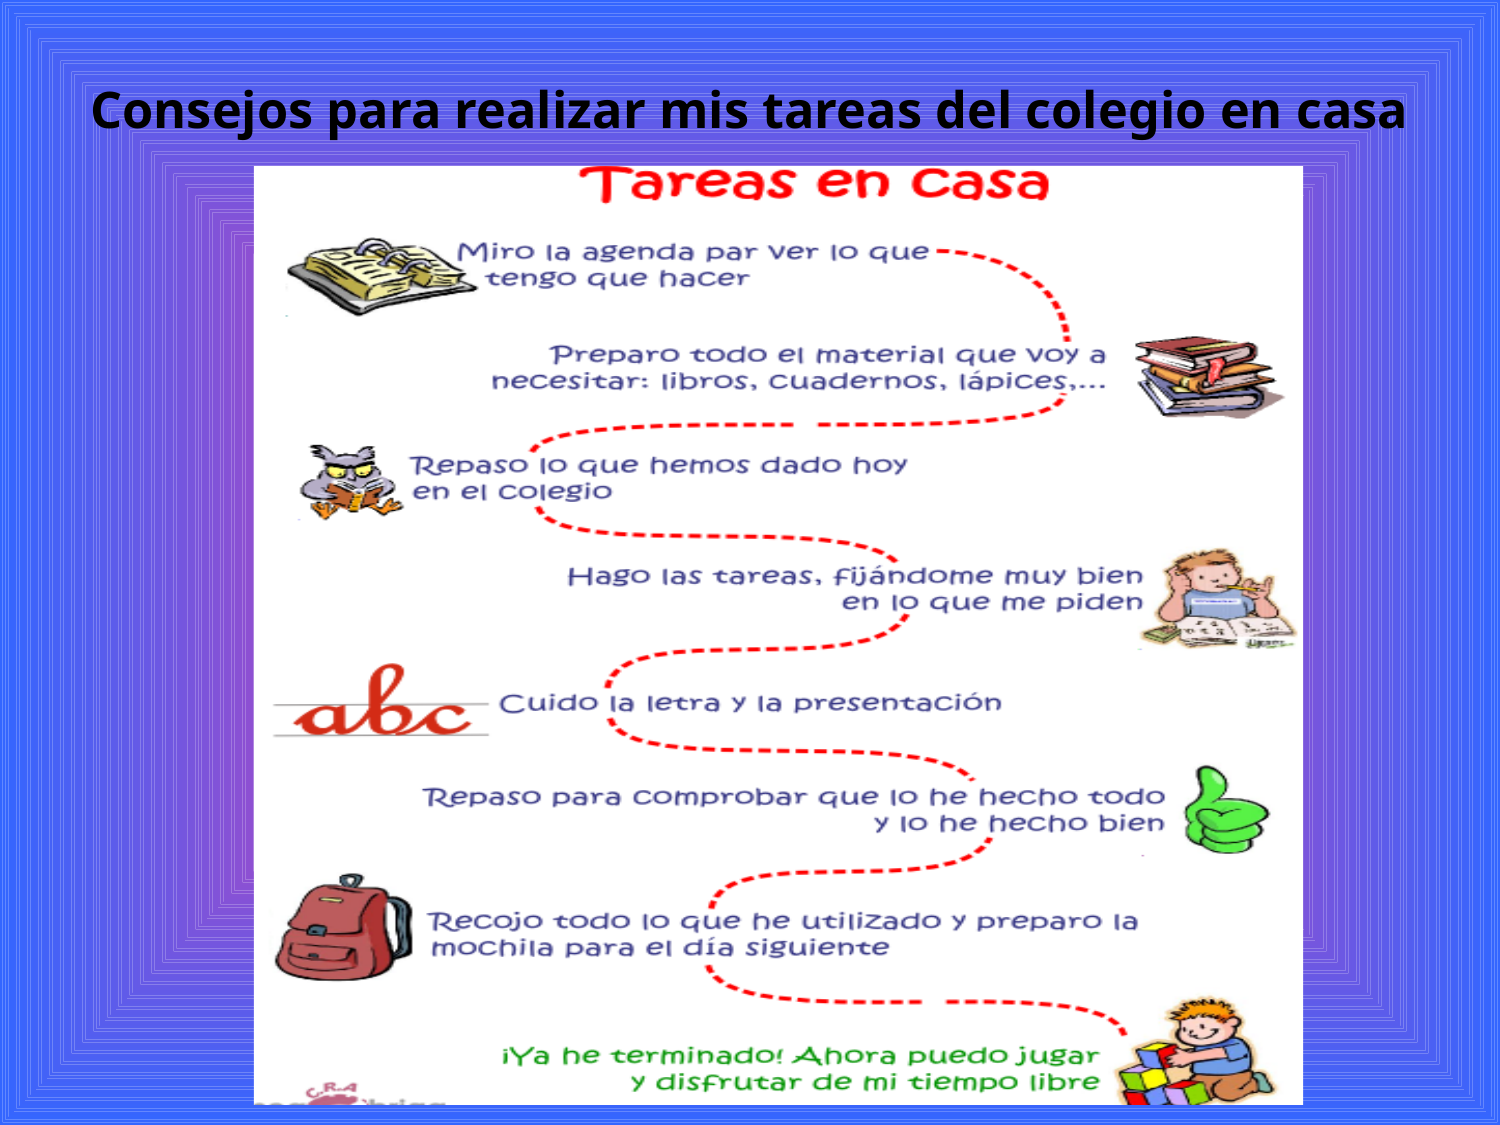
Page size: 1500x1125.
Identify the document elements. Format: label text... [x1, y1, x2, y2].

title Consejos para realizar mis tareas del colegio en casa [75, 45, 1425, 173]
picture [253, 166, 1304, 1105]
